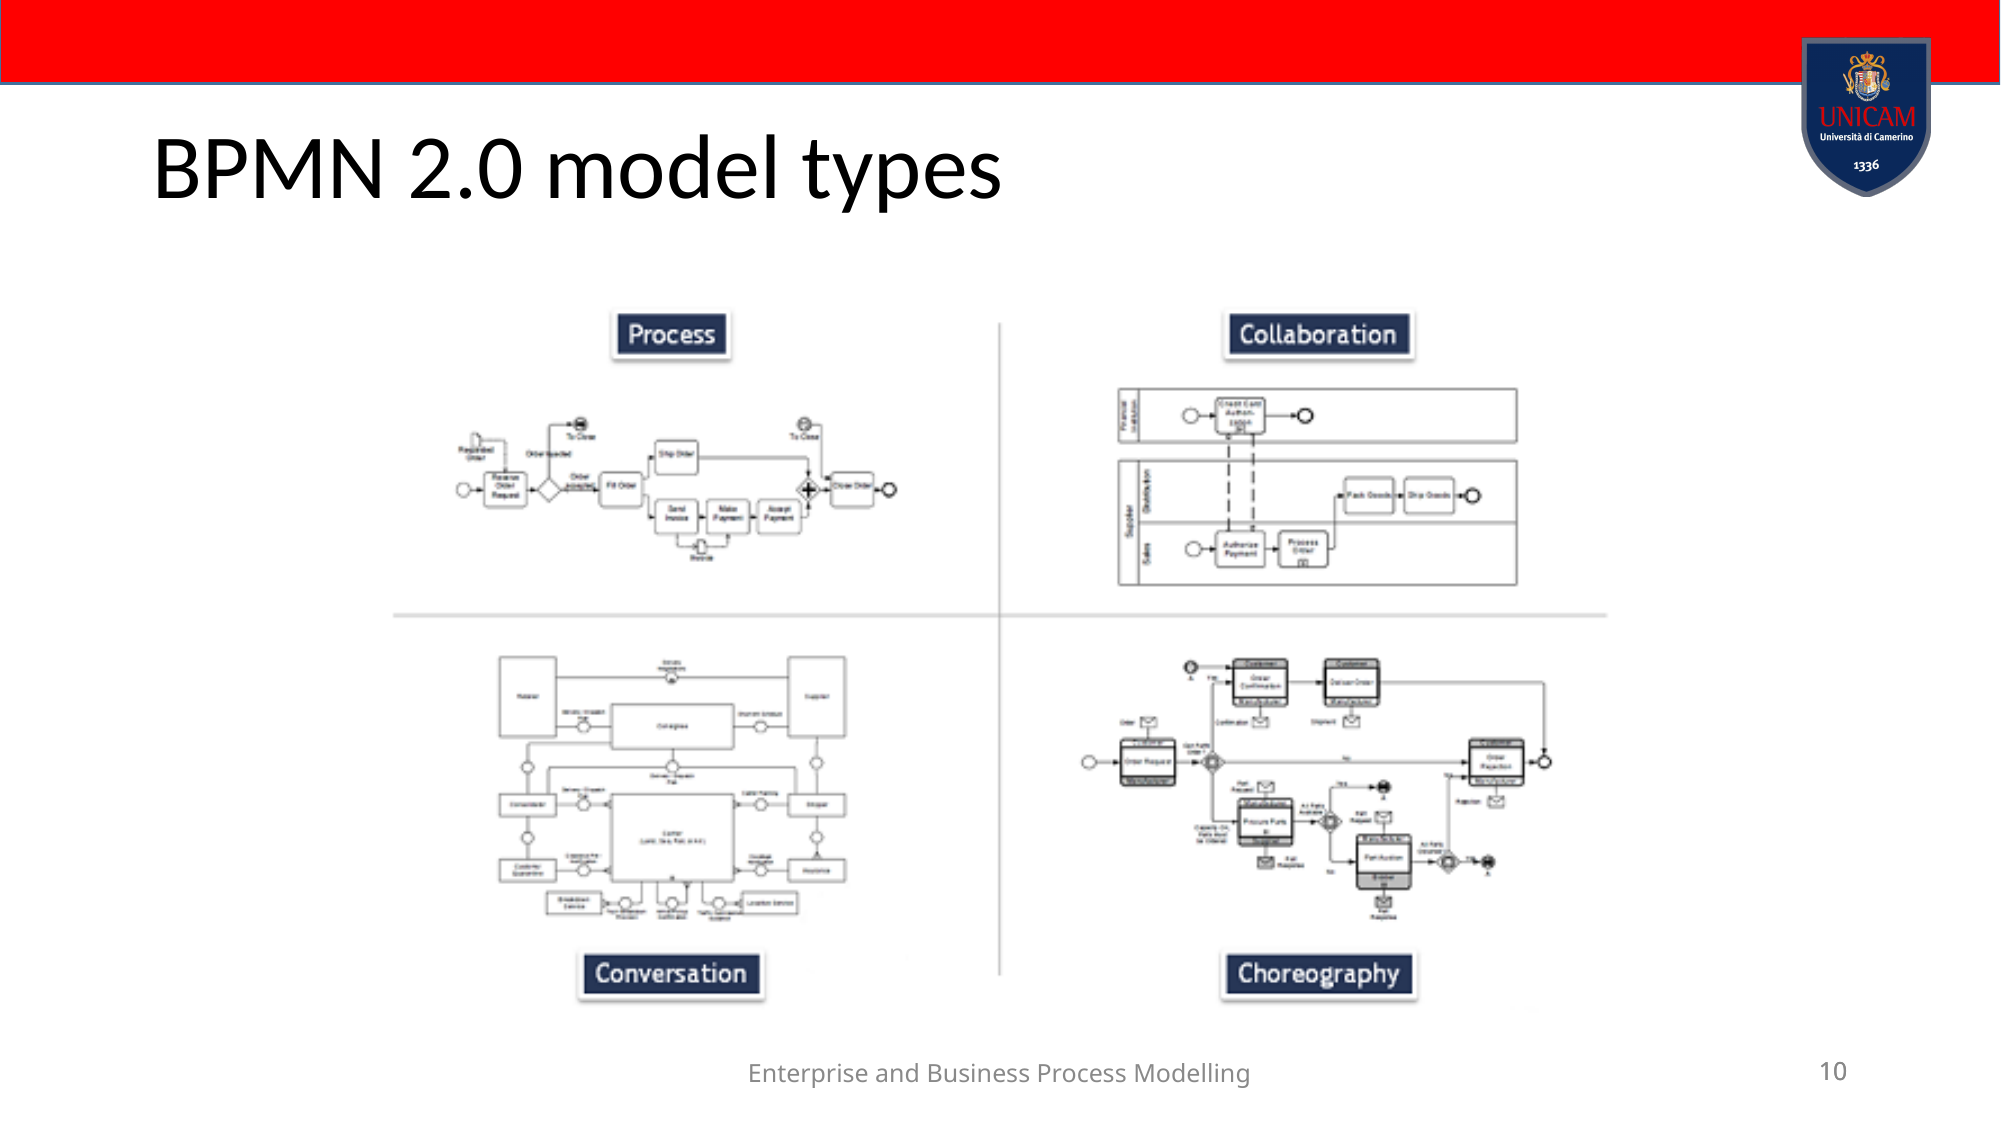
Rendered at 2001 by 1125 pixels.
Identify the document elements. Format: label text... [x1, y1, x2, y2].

picture [387, 294, 1613, 1029]
text_box Enterprise and Business Process Modelling [662, 1042, 1338, 1103]
title BPMN 2.0 model types [137, 59, 1863, 278]
picture [1801, 36, 1931, 197]
slide_number 10 [1412, 1042, 1863, 1103]
